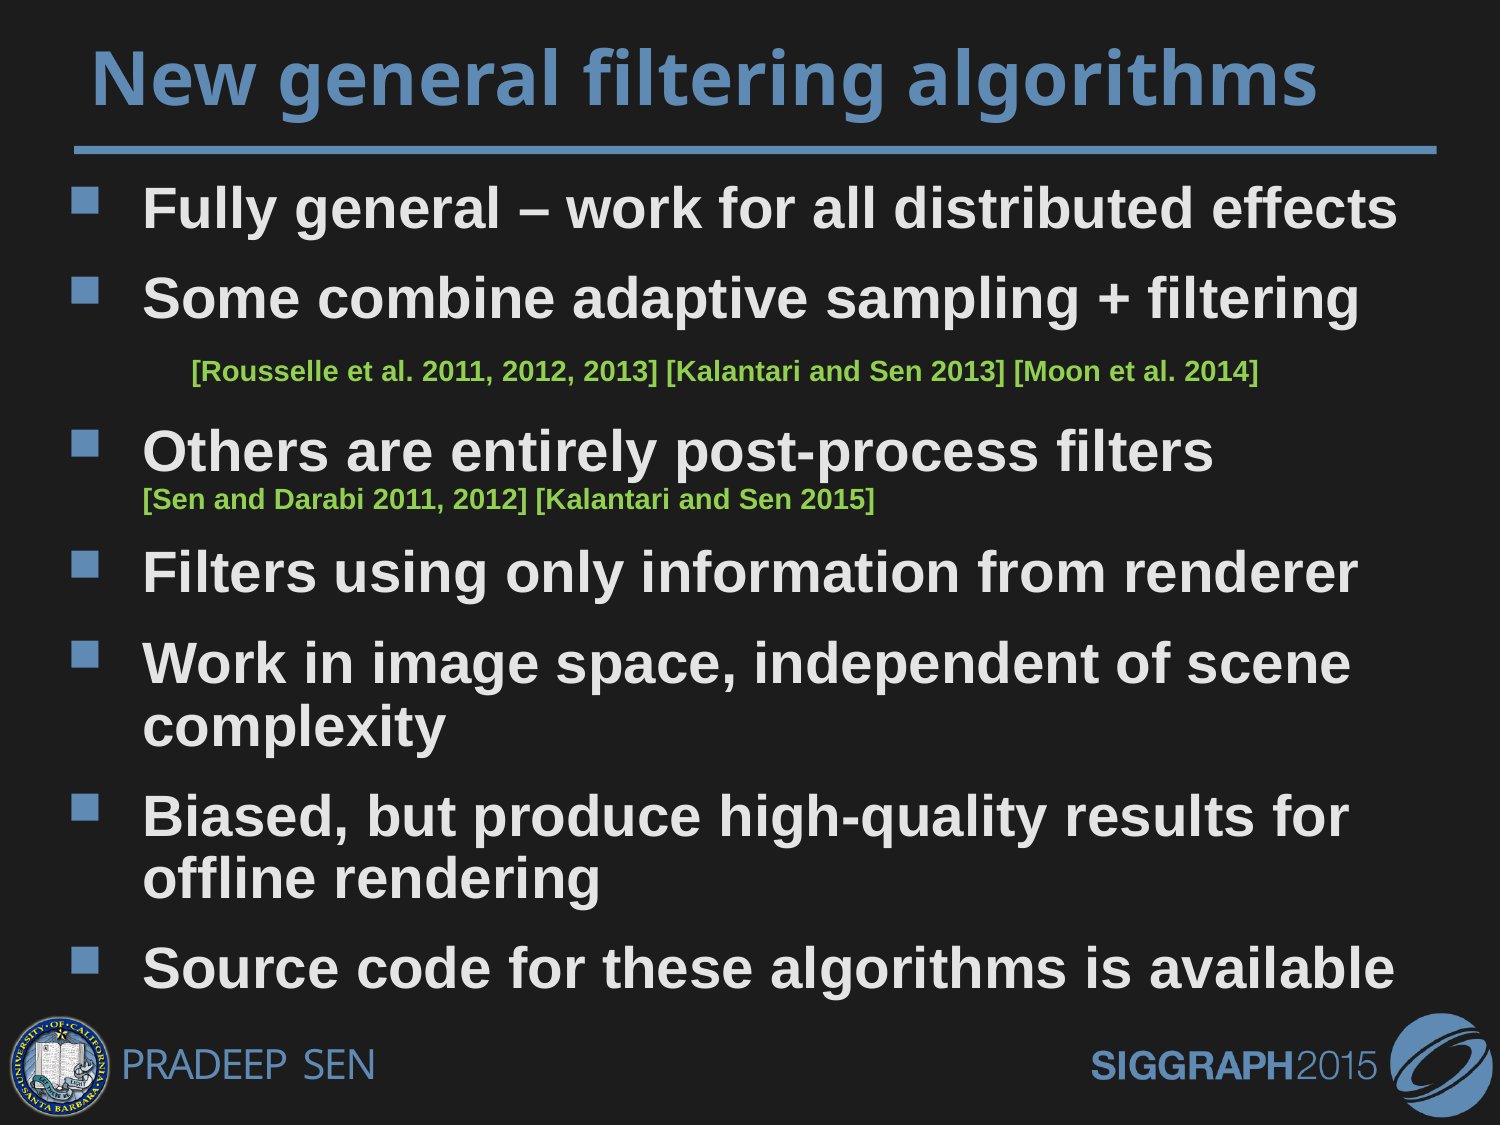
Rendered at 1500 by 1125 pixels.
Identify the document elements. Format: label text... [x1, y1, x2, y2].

title New general filtering algorithms [75, 35, 1436, 128]
picture [5, 1012, 114, 1121]
picture [769, 405, 1438, 840]
picture [1088, 1009, 1500, 1124]
picture [62, 405, 736, 844]
list Fully general – work for all distributed effects Some combine adaptive sampling + filtering [Rousselle et al. 2011, 2012, 2013] [Kalantari and Sen 2013] [Moon et al. 2014] Others are entirely post-process filters [Sen and Darabi 2011, 2012] [Kalantari and Sen 2015] Filters using only information from renderer Work in image space, independent of scene complexity Biased, but produce high-quality results for offline rendering Source code for these algorithms is available [52, 170, 1464, 863]
